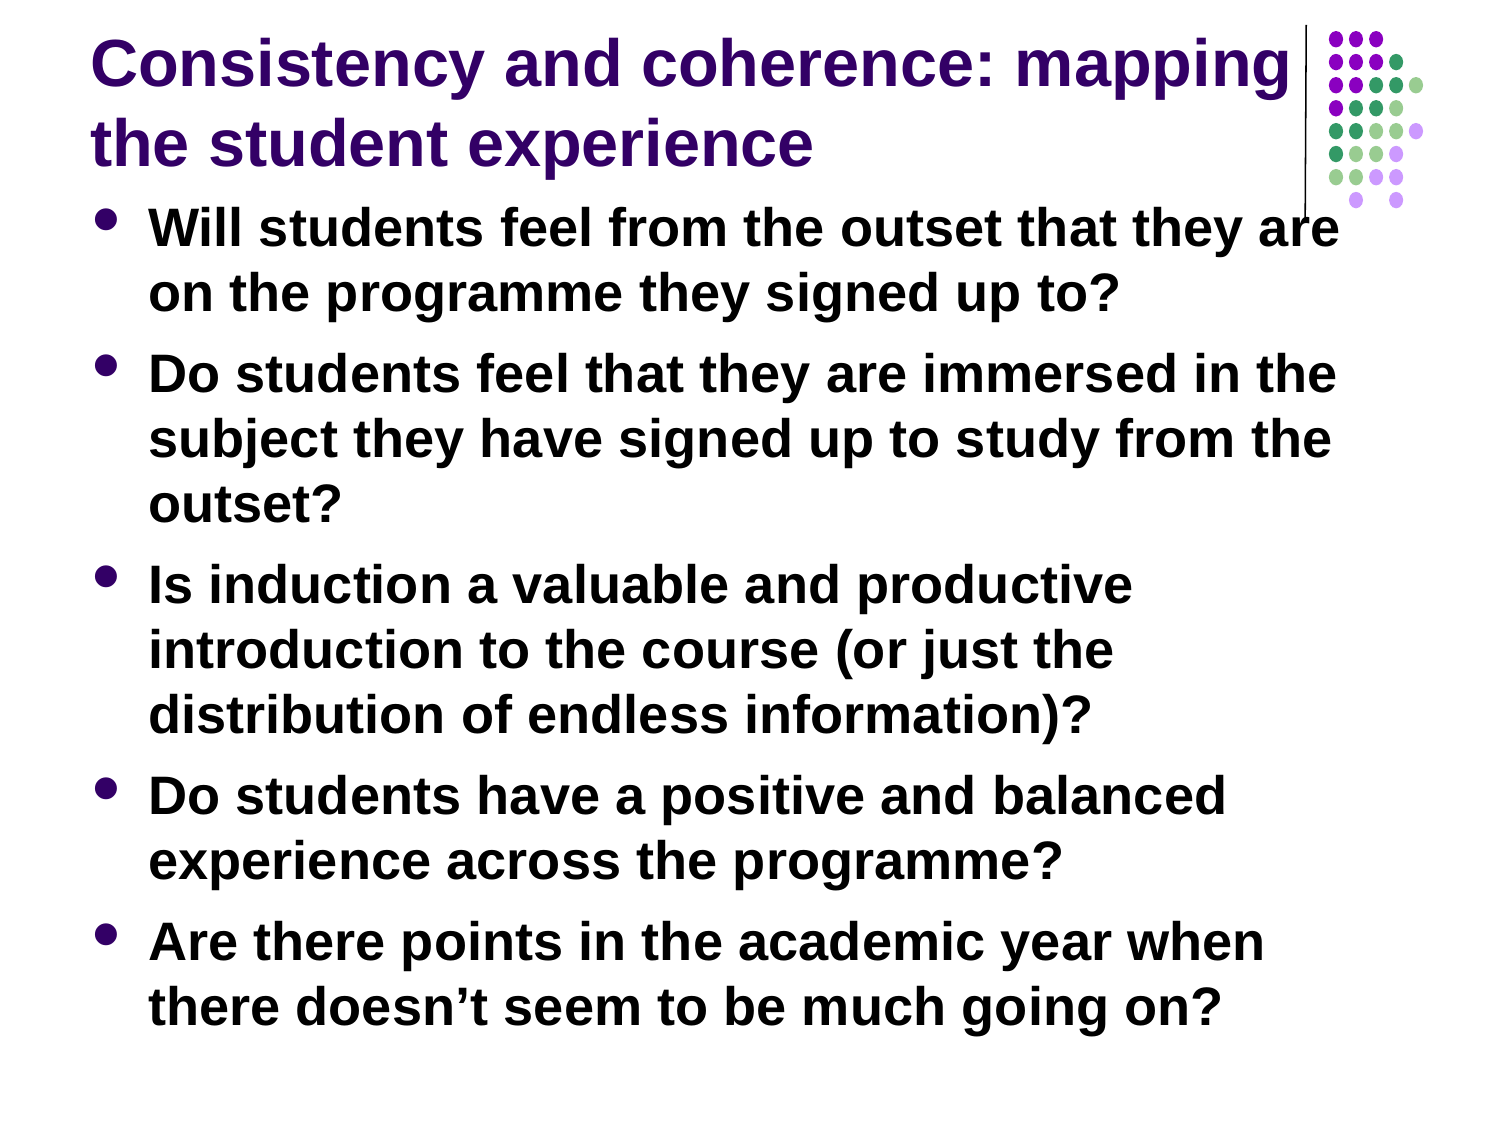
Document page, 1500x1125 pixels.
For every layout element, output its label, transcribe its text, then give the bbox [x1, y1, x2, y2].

list Will students feel from the outset that they are on the programme they signed up to? Do students feel that they are immersed in the subject they have signed up to study from the outset? Is induction a valuable and productive introduction to the course (or just the distribution of endless information)? Do students have a positive and balanced experience across the programme? Are there points in the academic year when there doesn’t seem to be much going on? [76, 184, 1428, 1039]
title Consistency and coherence: mapping the student experience [74, 40, 1313, 188]
